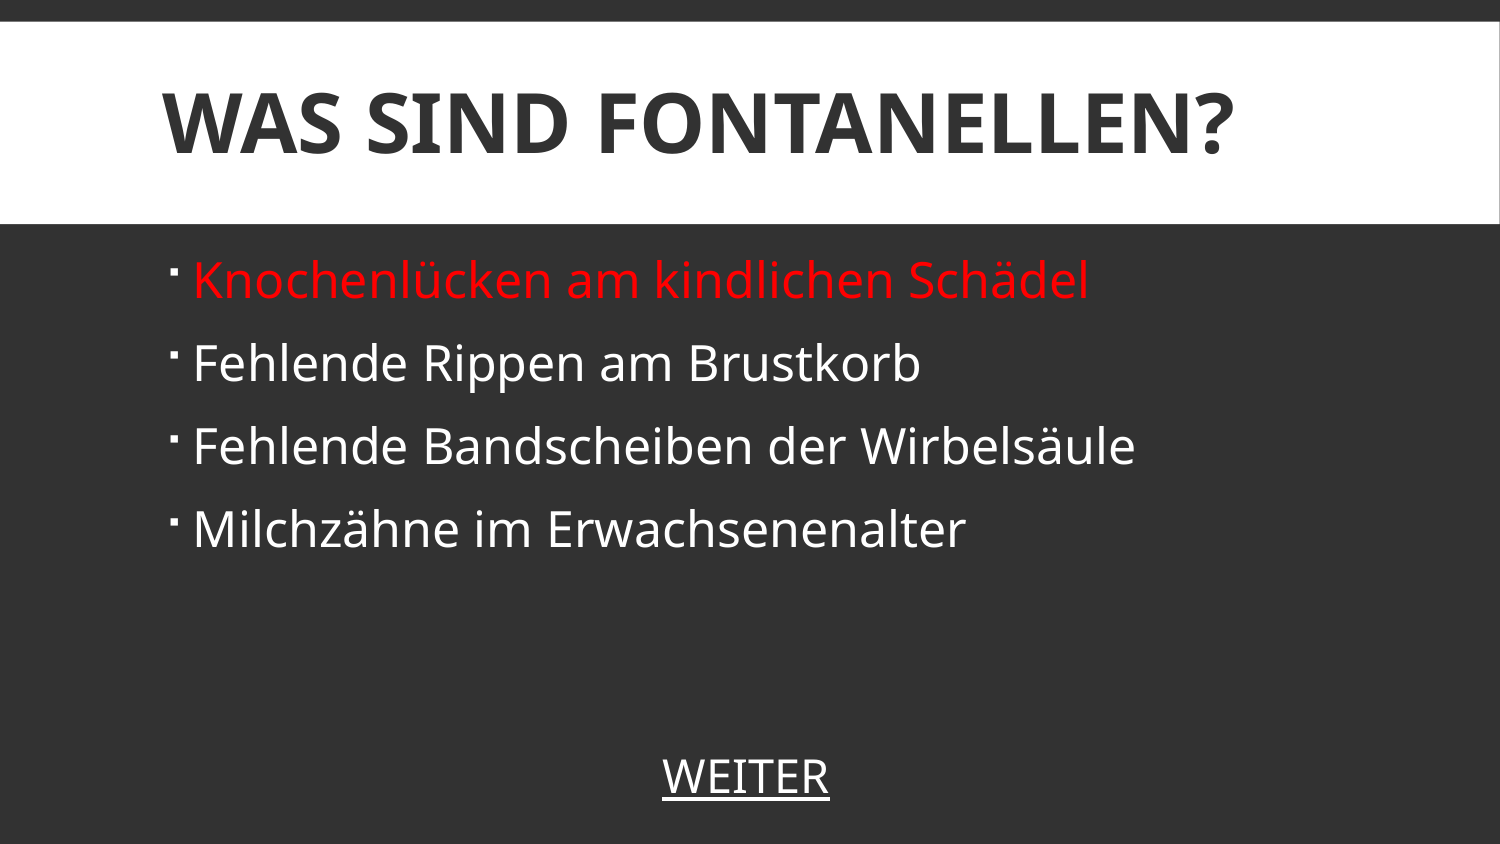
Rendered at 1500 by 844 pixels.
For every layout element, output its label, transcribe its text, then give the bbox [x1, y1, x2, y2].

title Was sind Fontanellen? [147, 34, 1352, 221]
list Knochenlücken am kindlichen Schädel Fehlende Rippen am Brustkorb Fehlende Bandscheiben der Wirbelsäule Milchzähne im Erwachsenenalter [147, 247, 1352, 765]
text_box WEITER [651, 741, 849, 789]
